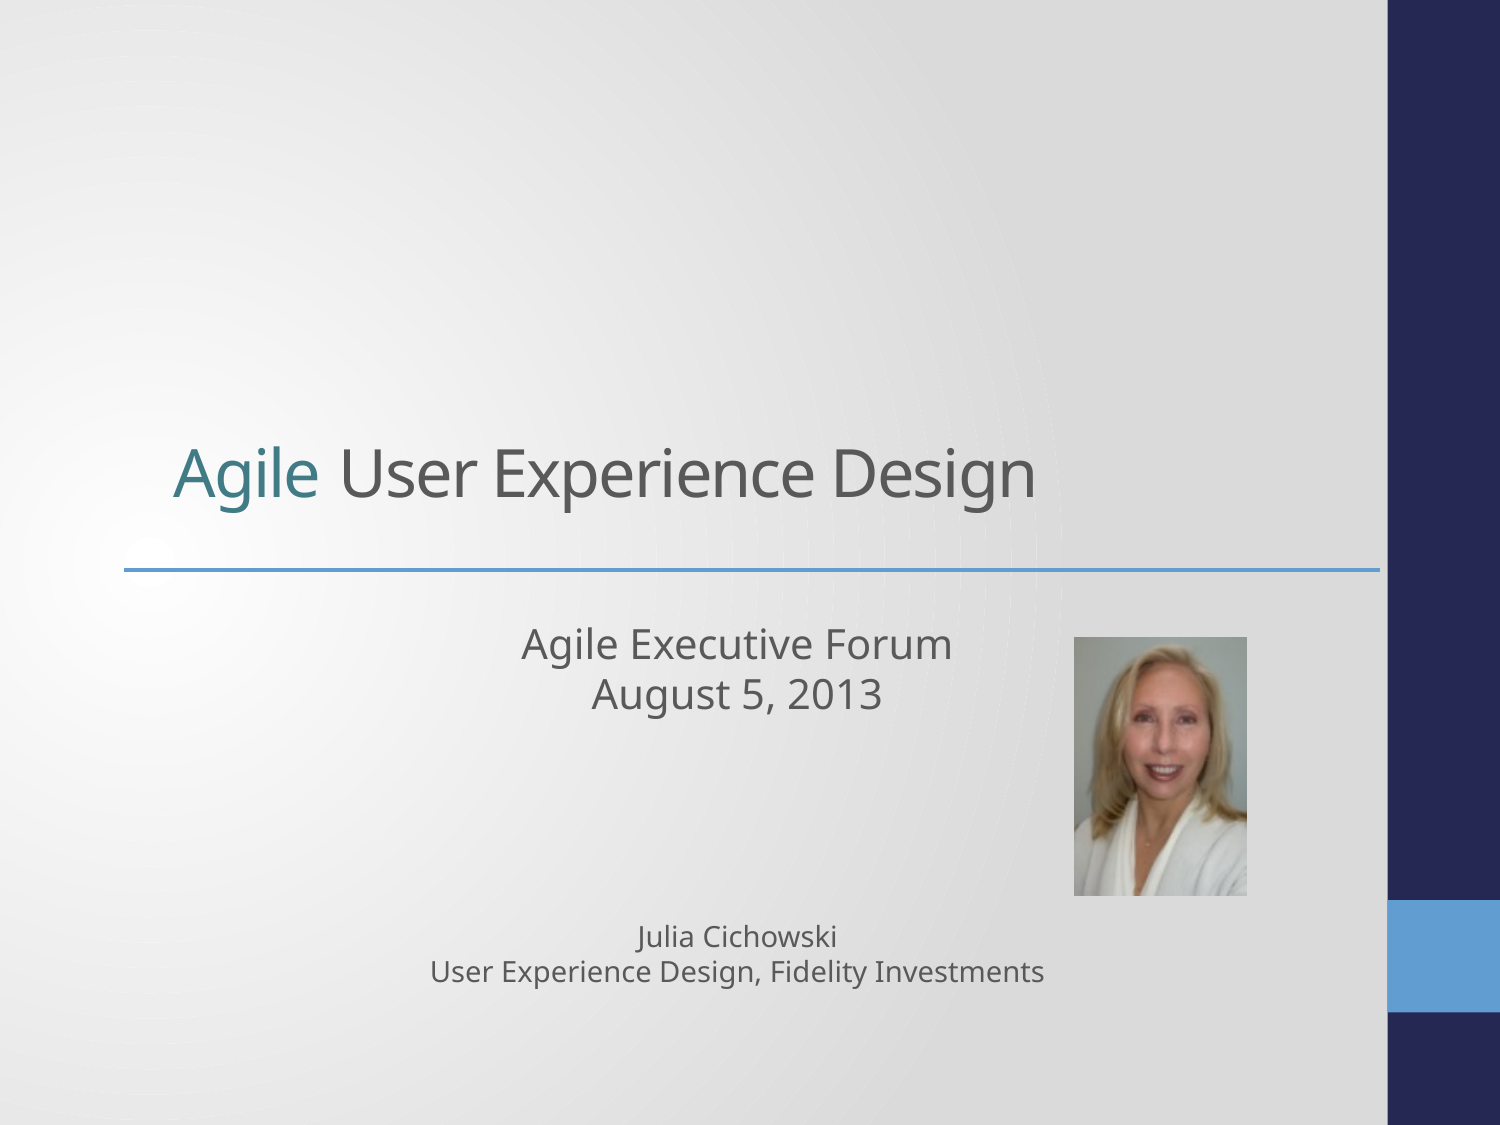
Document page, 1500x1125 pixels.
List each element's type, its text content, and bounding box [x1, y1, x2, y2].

list Agile Executive Forum August 5, 2013 Julia Cichowski User Experience Design, Fidelity Investments [128, 610, 1347, 1085]
title Agile User Experience Design [158, 376, 1343, 562]
picture [1074, 636, 1248, 896]
